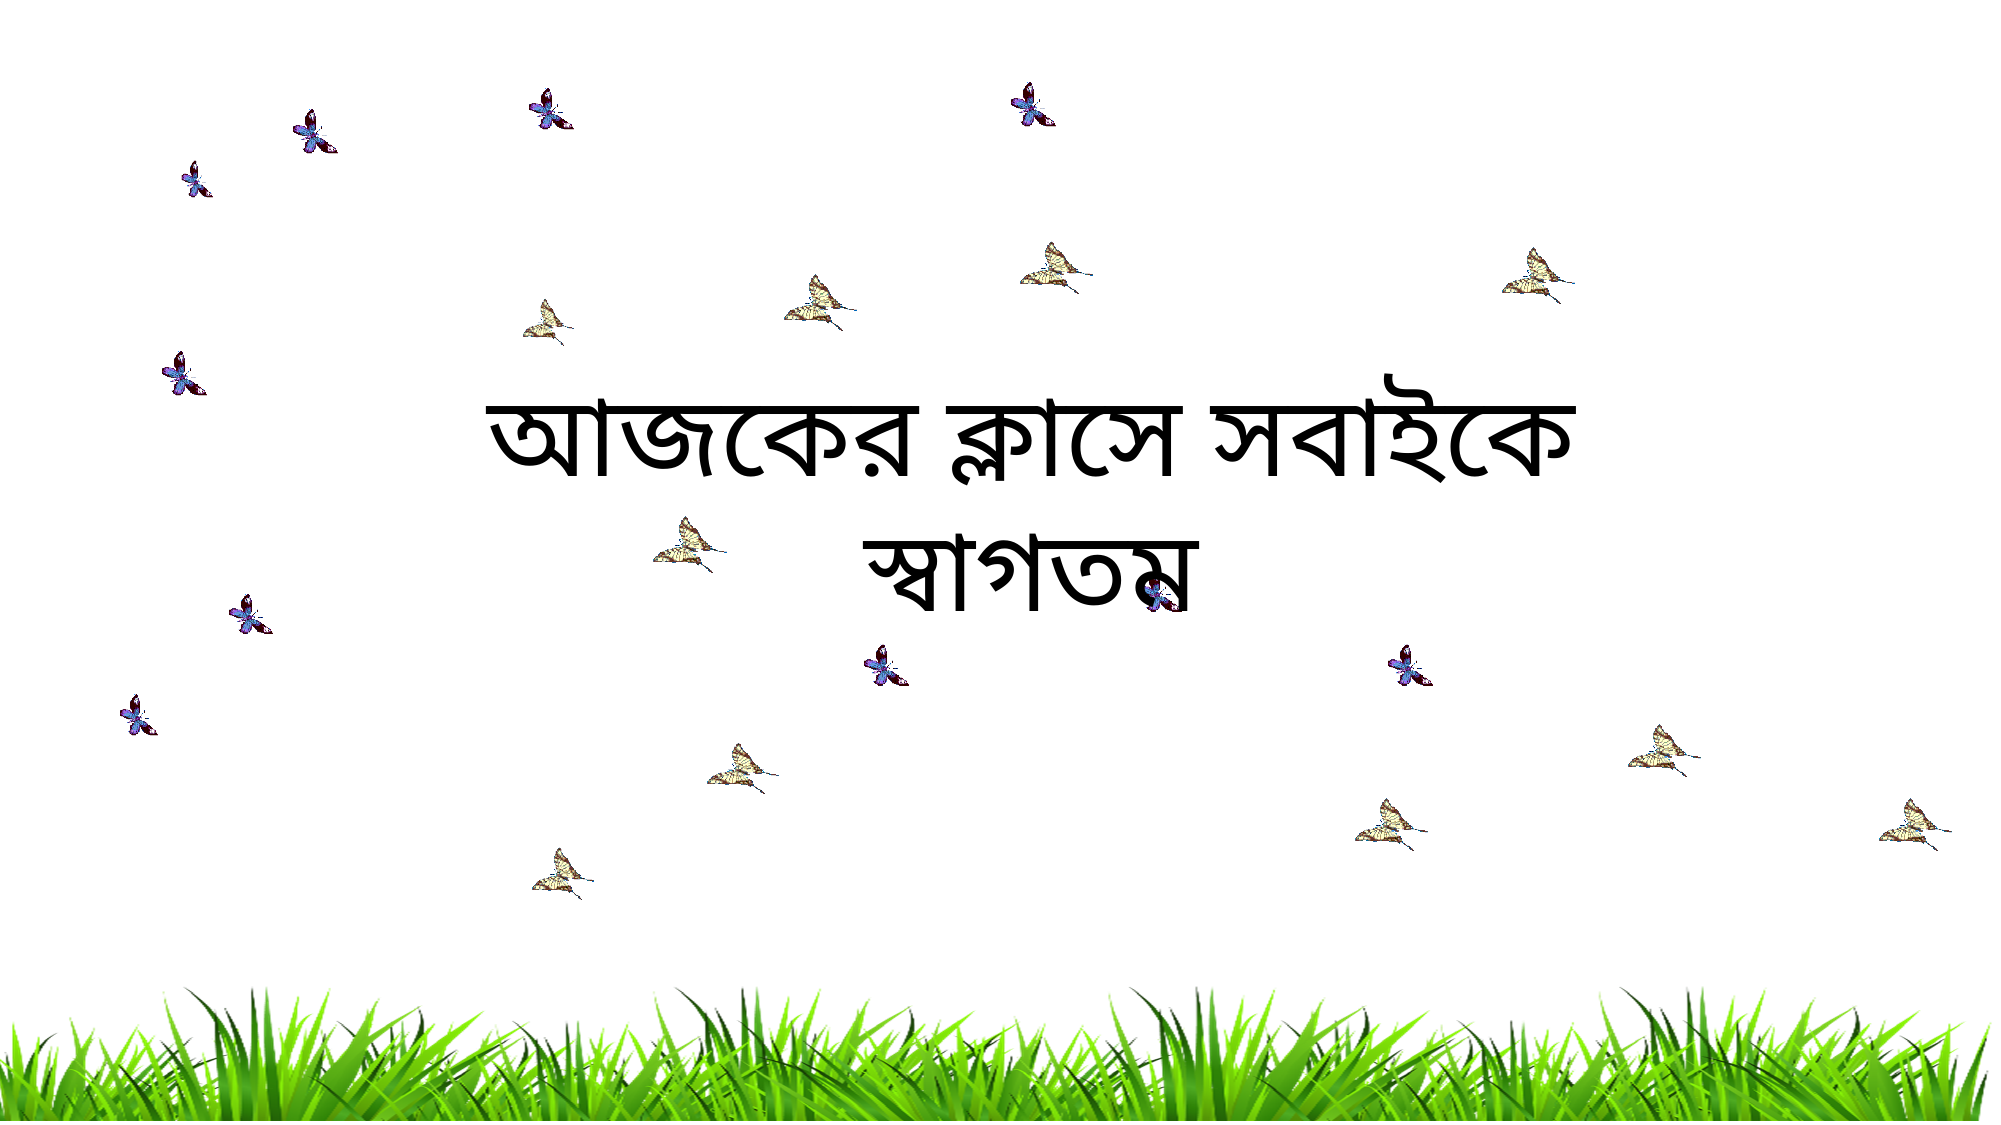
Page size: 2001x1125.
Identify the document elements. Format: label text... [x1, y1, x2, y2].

picture [0, 977, 2000, 1121]
picture [117, 30, 1582, 966]
picture [861, 522, 1959, 917]
text_box আজকের ক্লাসে সবাইকে স্বাগতম [734, 356, 1758, 641]
